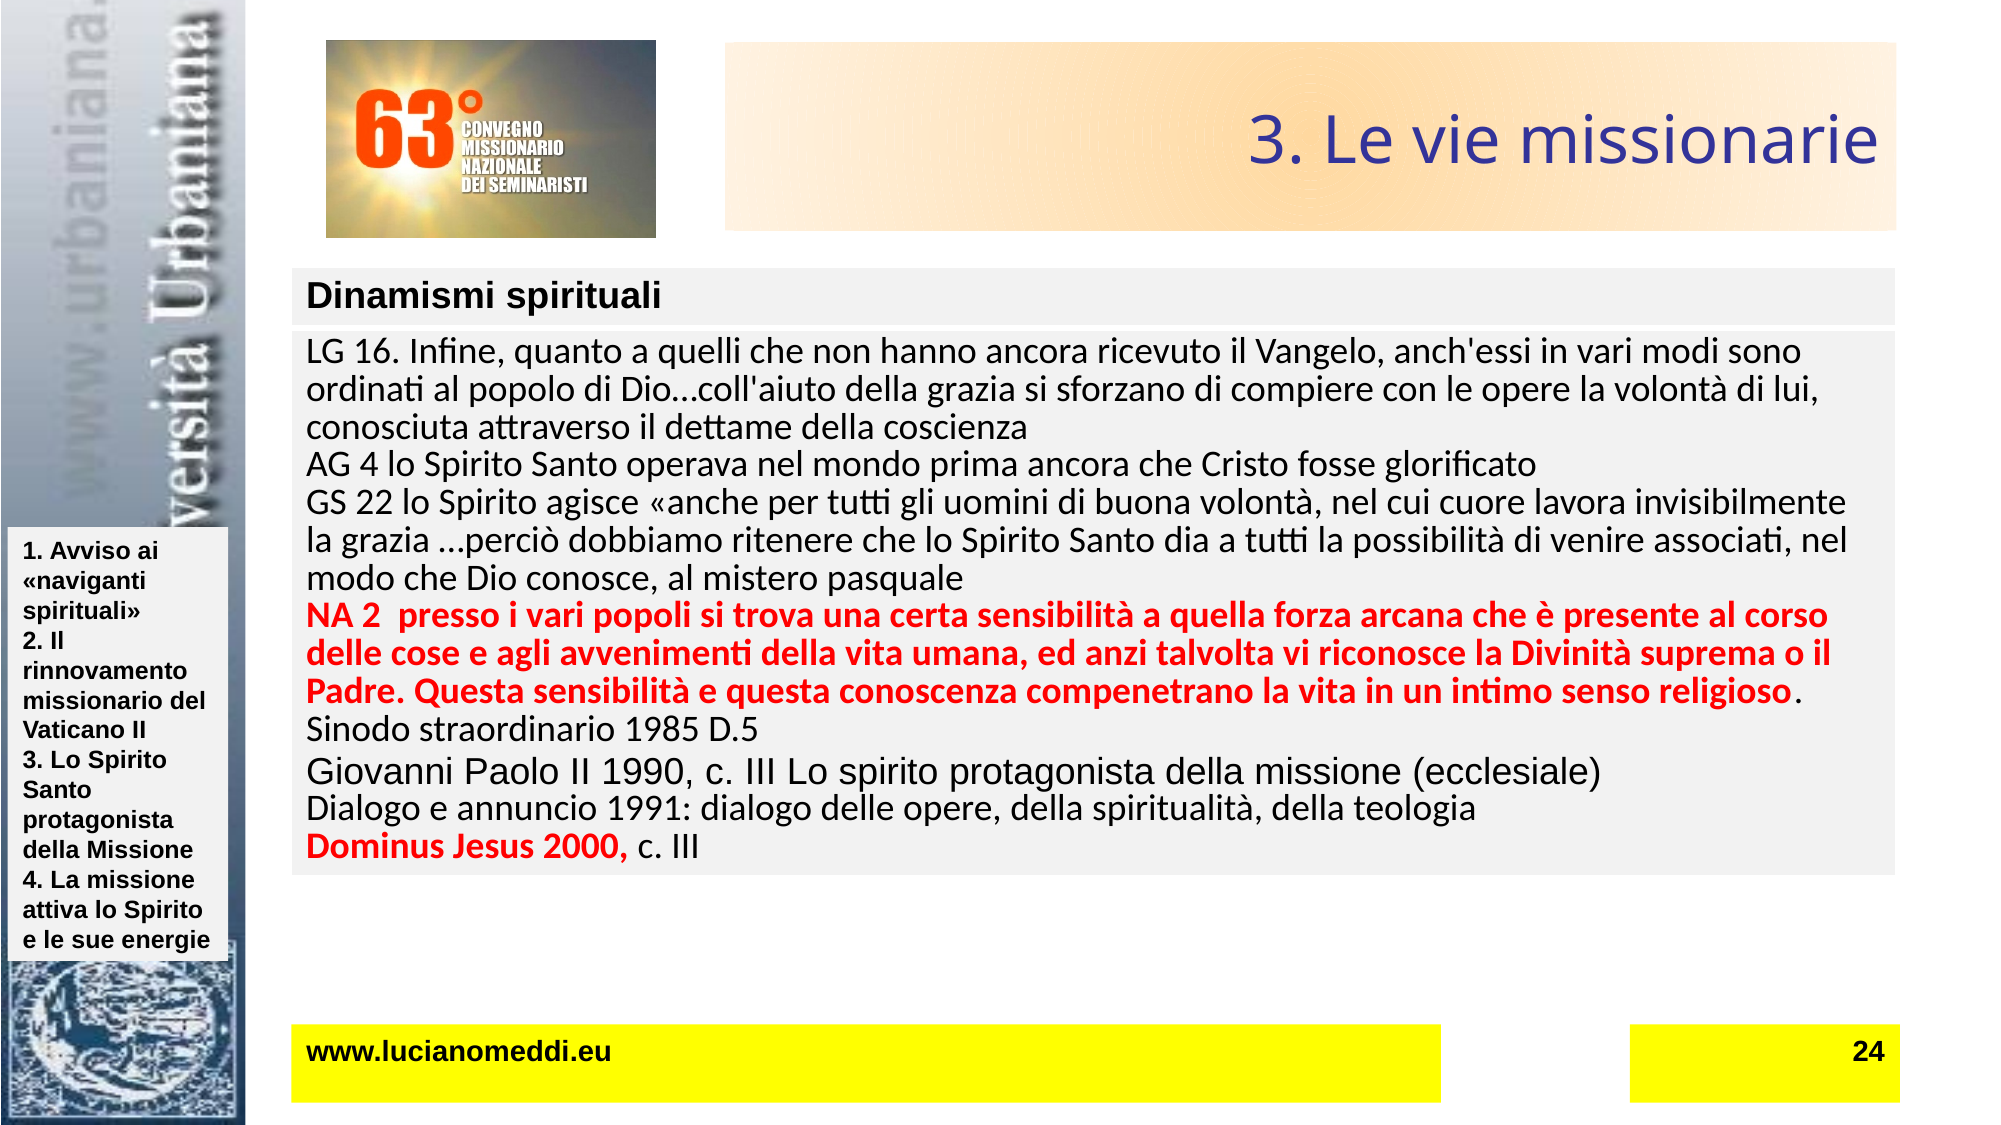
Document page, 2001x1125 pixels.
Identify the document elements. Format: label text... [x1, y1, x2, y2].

slide_number 24 [1629, 1024, 1901, 1103]
picture [326, 40, 656, 238]
title 3. Le vie missionarie [725, 42, 1897, 231]
table_header Dinamismi spirituali [292, 268, 1895, 325]
slide_number www.lucianomeddi.eu [290, 1024, 1442, 1103]
picture [1, 0, 246, 1125]
table_cell LG 16. Infine, quanto a quelli che non hanno ancora ricevuto il Vangelo, anch'essi in vari modi sono ordinati al popolo di Dio…coll'aiuto della grazia si sforzano di compiere con le opere la volontà di lui, conosciuta attraverso il dettame della coscienza AG 4 lo Spirito Santo operava nel mondo prima ancora che Cristo fosse glorificato GS 22 lo Spirito agisce «anche per tutti gli uomini di buona volontà, nel cui cuore lavora invisibilmente la grazia …perciò dobbiamo ritenere che lo Spirito Santo dia a tutti la possibilità di venire associati, nel modo che Dio conosce, al mistero pasquale NA 2 presso i vari popoli si trova una certa sensibilità a quella forza arcana che è presente al corso delle cose e agli avvenimenti della vita umana, ed anzi talvolta vi riconosce la Divinità suprema o il Padre. Questa sensibilità e questa conoscenza compenetrano la vita in un intimo senso religioso. Sinodo straordinario 1985 D.5 Giovanni Paolo II 1990, c. III Lo spirito protagonista della missione (ecclesiale) Dialogo e annuncio 1991: dialogo delle opere, della spiritualità, della teologia Dominus Jesus 2000, c. III [292, 331, 1895, 875]
